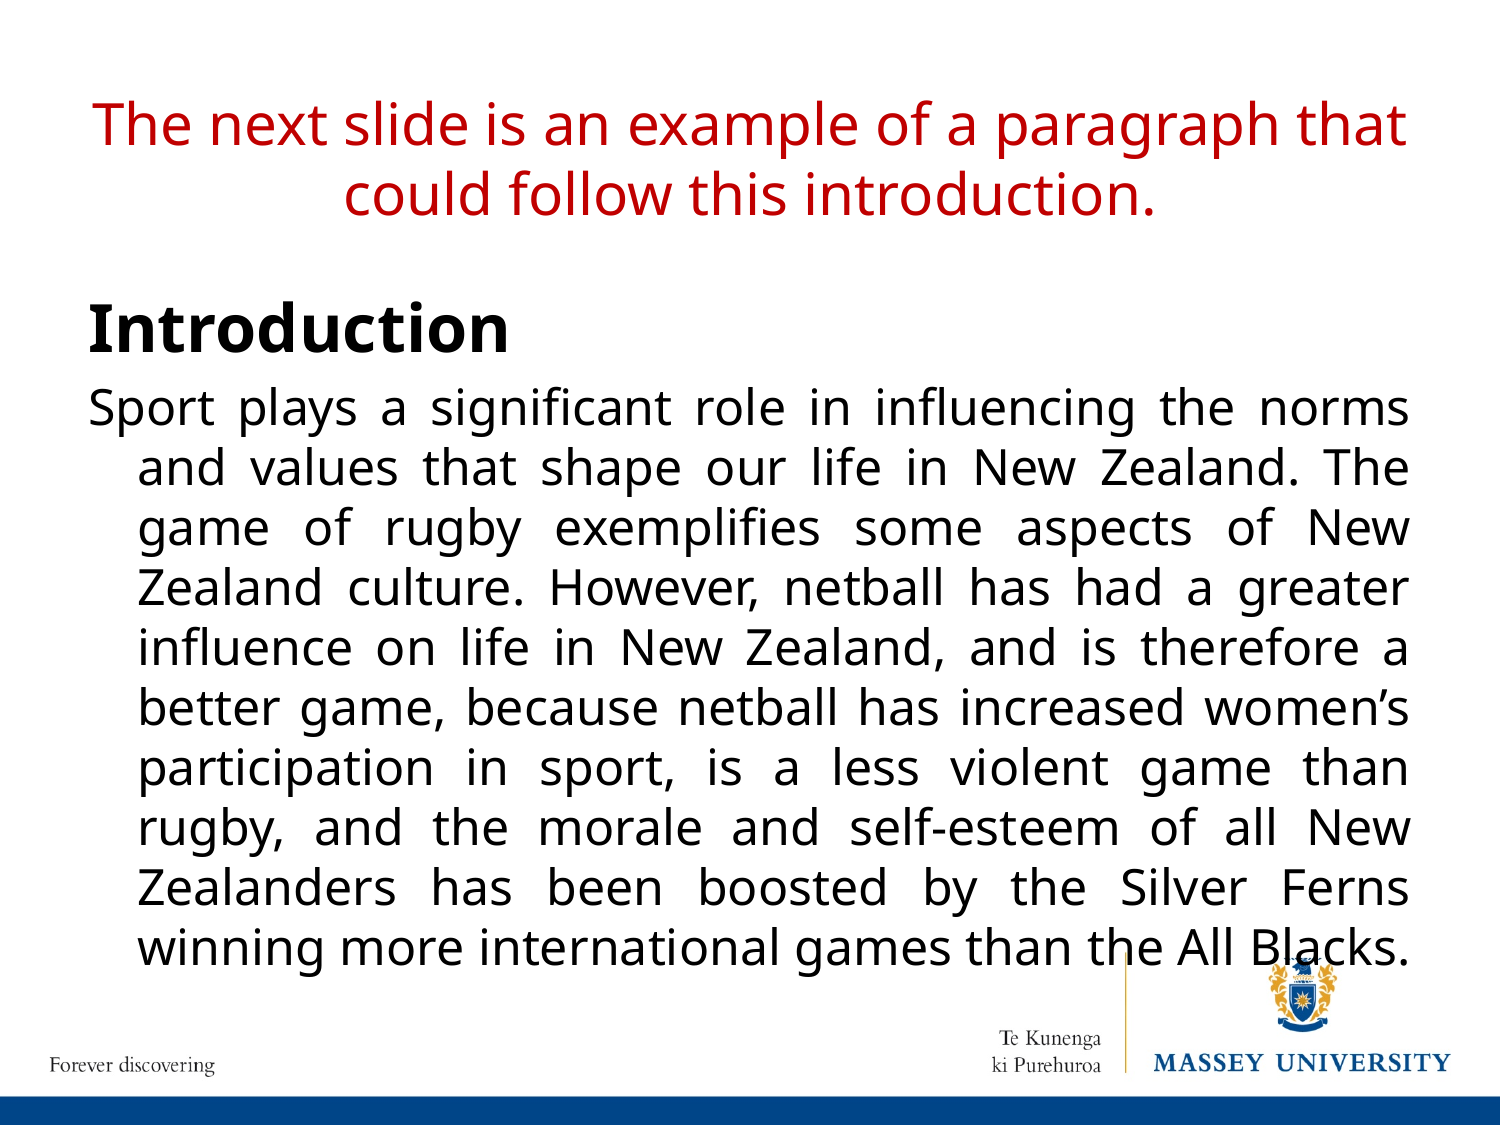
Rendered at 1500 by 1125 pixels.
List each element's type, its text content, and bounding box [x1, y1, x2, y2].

title The next slide is an example of a paragraph that could follow this introduction. [74, 81, 1426, 232]
list Introduction Sport plays a significant role in influencing the norms and values that shape our life in New Zealand. The game of rugby exemplifies some aspects of New Zealand culture. However, netball has had a greater influence on life in New Zealand, and is therefore a better game, because netball has increased women’s participation in sport, is a less violent game than rugby, and the morale and self-esteem of all New Zealanders has been boosted by the Silver Ferns winning more international games than the All Blacks. [74, 278, 1426, 1006]
picture [0, 0, 1500, 1125]
